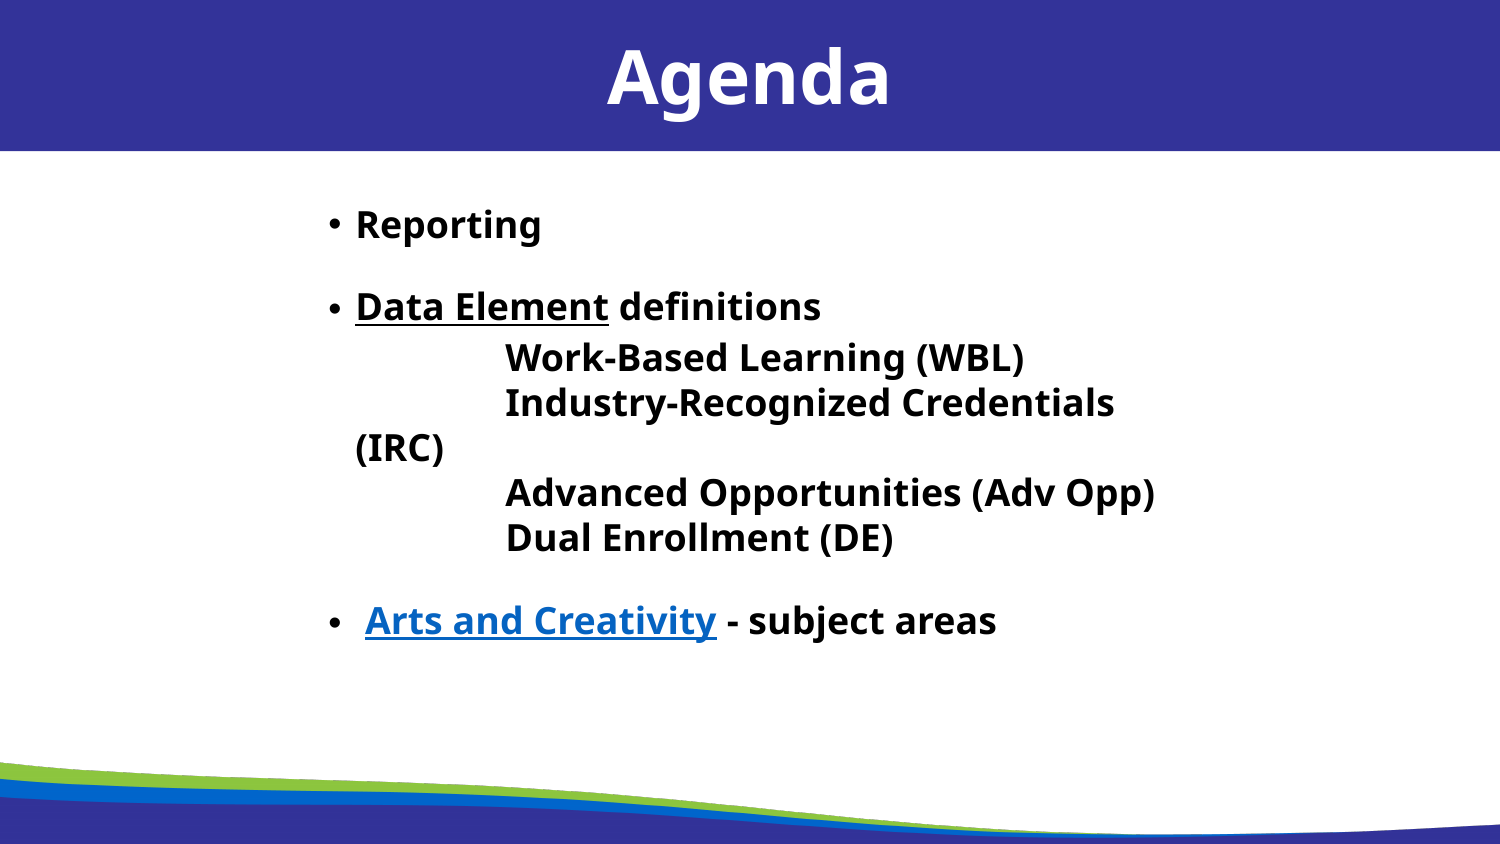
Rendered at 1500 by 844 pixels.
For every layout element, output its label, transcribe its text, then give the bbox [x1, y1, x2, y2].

text_box Reporting Data Element definitions Work-Based Learning (WBL) Industry-Recognized Credentials (IRC) Advanced Opportunities (Adv Opp) Dual Enrollment (DE) Arts and Creativity - subject areas [313, 193, 1175, 637]
picture [0, 754, 1500, 844]
title Agenda [0, 0, 1500, 152]
